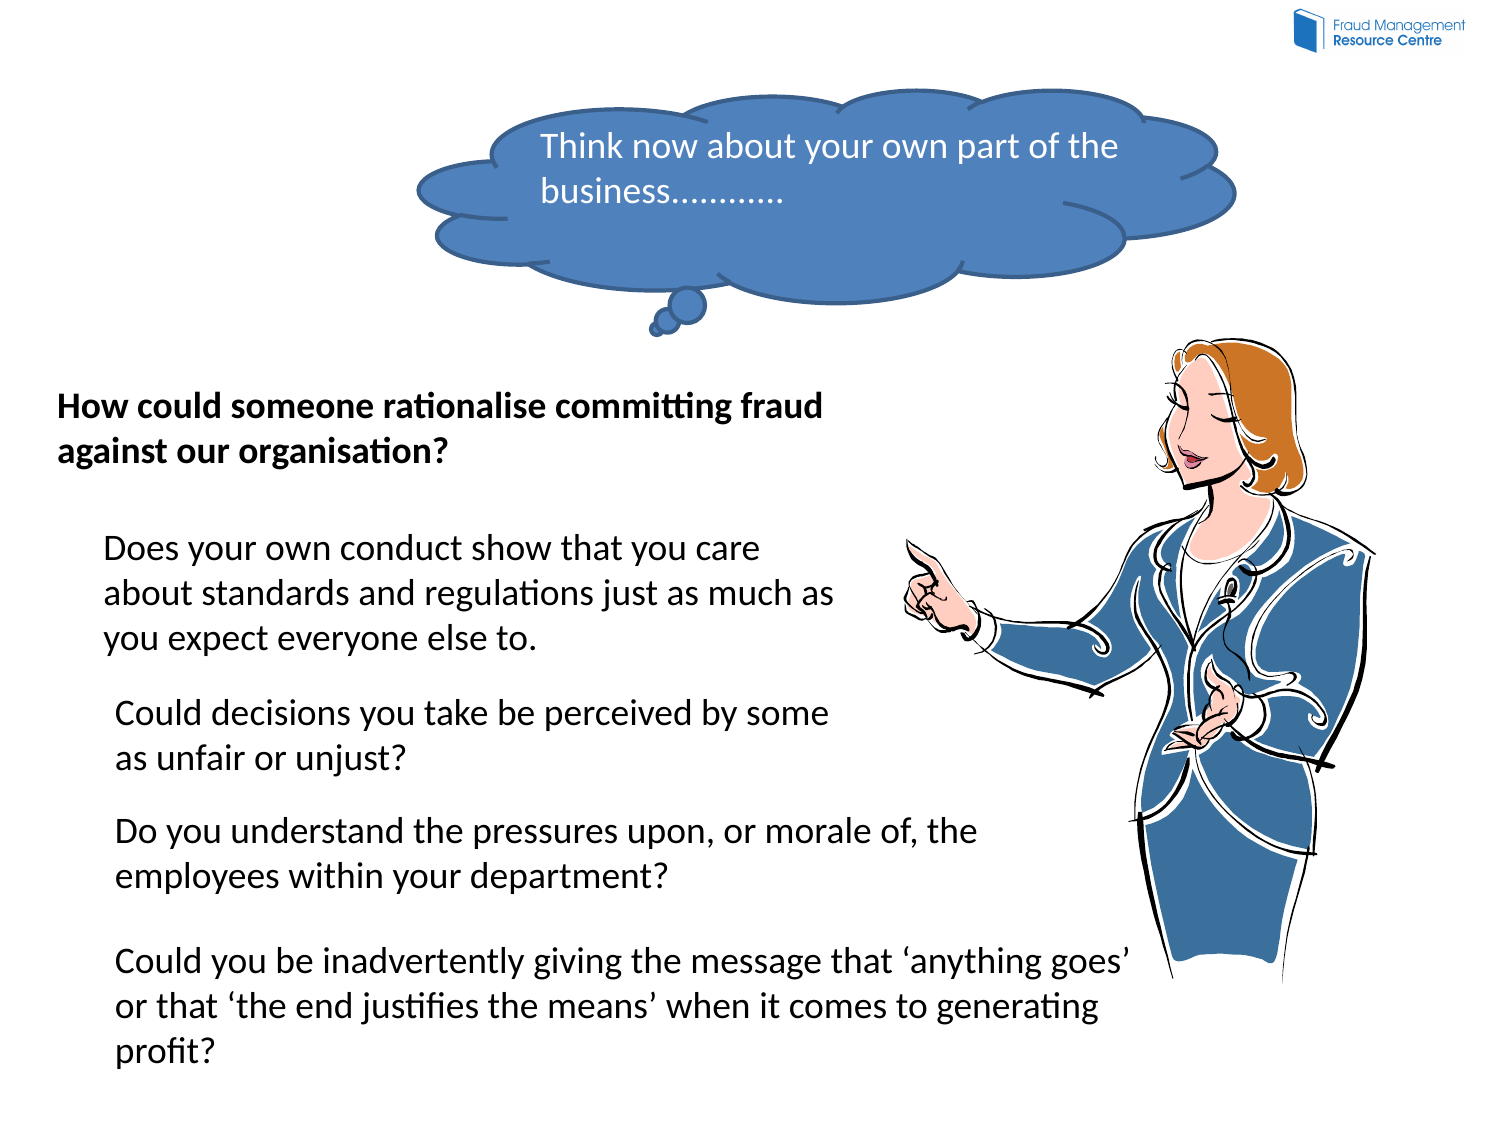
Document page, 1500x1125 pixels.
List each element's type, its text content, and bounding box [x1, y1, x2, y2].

text_box Does your own conduct show that you care about standards and regulations just as much as you expect everyone else to. [88, 515, 869, 666]
text_box How could someone rationalise committing fraud against our organisation? [42, 373, 848, 479]
text_box Could you be inadvertently giving the message that ‘anything goes’ or that ‘the end justifies the means’ when it comes to generating profit? [100, 928, 1152, 1079]
text_box Do you understand the pressures upon, or morale of, the employees within your department? [100, 798, 898, 904]
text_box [903, 337, 1377, 985]
text_box [683, 88, 1142, 113]
text_box [416, 121, 1218, 338]
text_box Could decisions you take be perceived by some as unfair or unjust? [100, 680, 851, 786]
text_box [556, 107, 682, 113]
picture [1293, 8, 1467, 54]
text_box Think now about your own part of the business............ [525, 113, 1235, 219]
